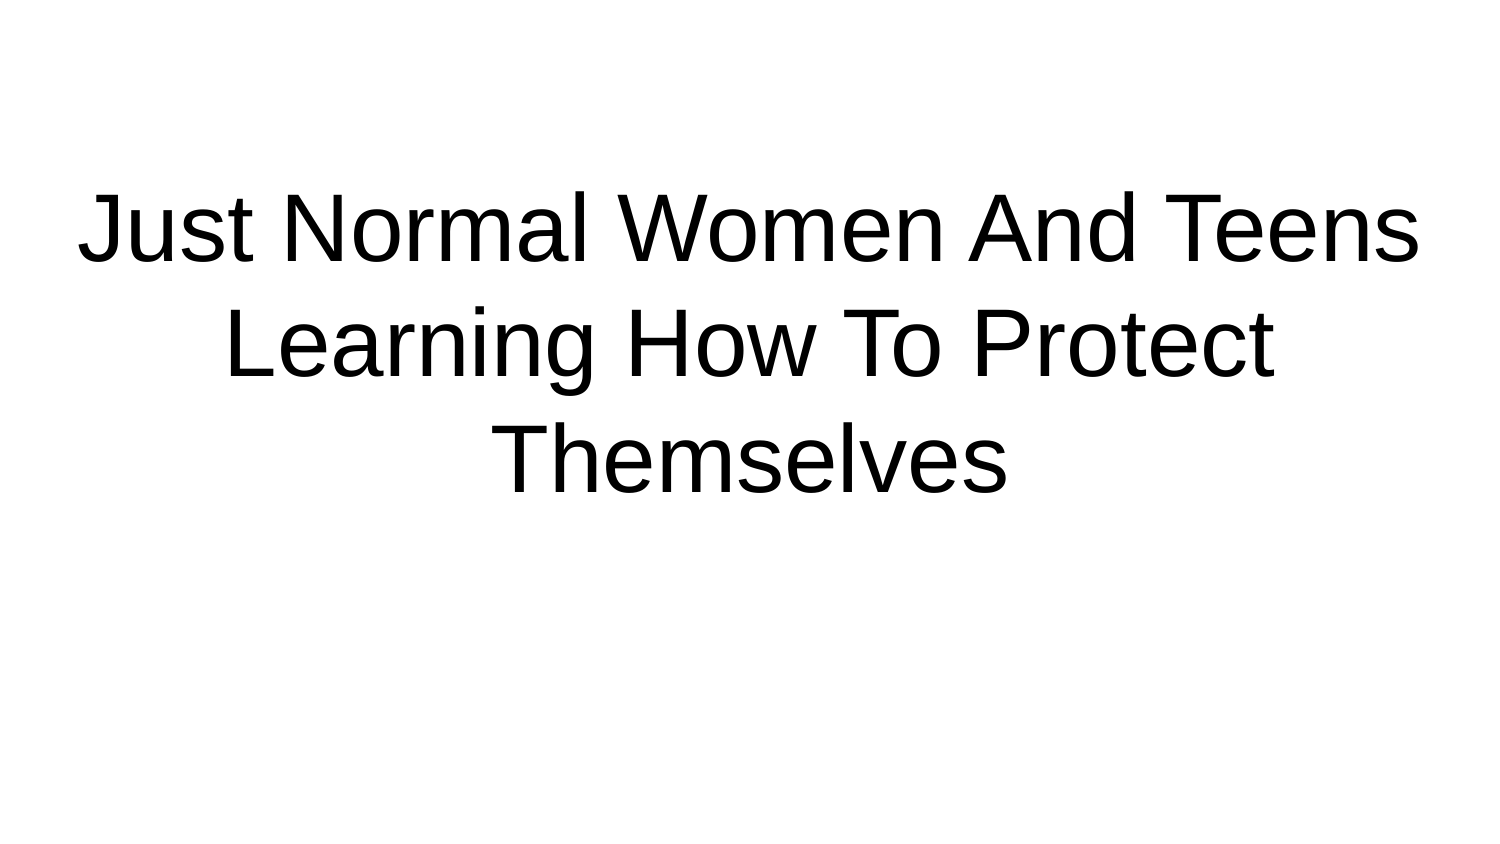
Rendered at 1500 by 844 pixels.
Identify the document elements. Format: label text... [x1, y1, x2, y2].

title Just Normal Women And Teens Learning How To Protect Themselves [51, 149, 1449, 244]
